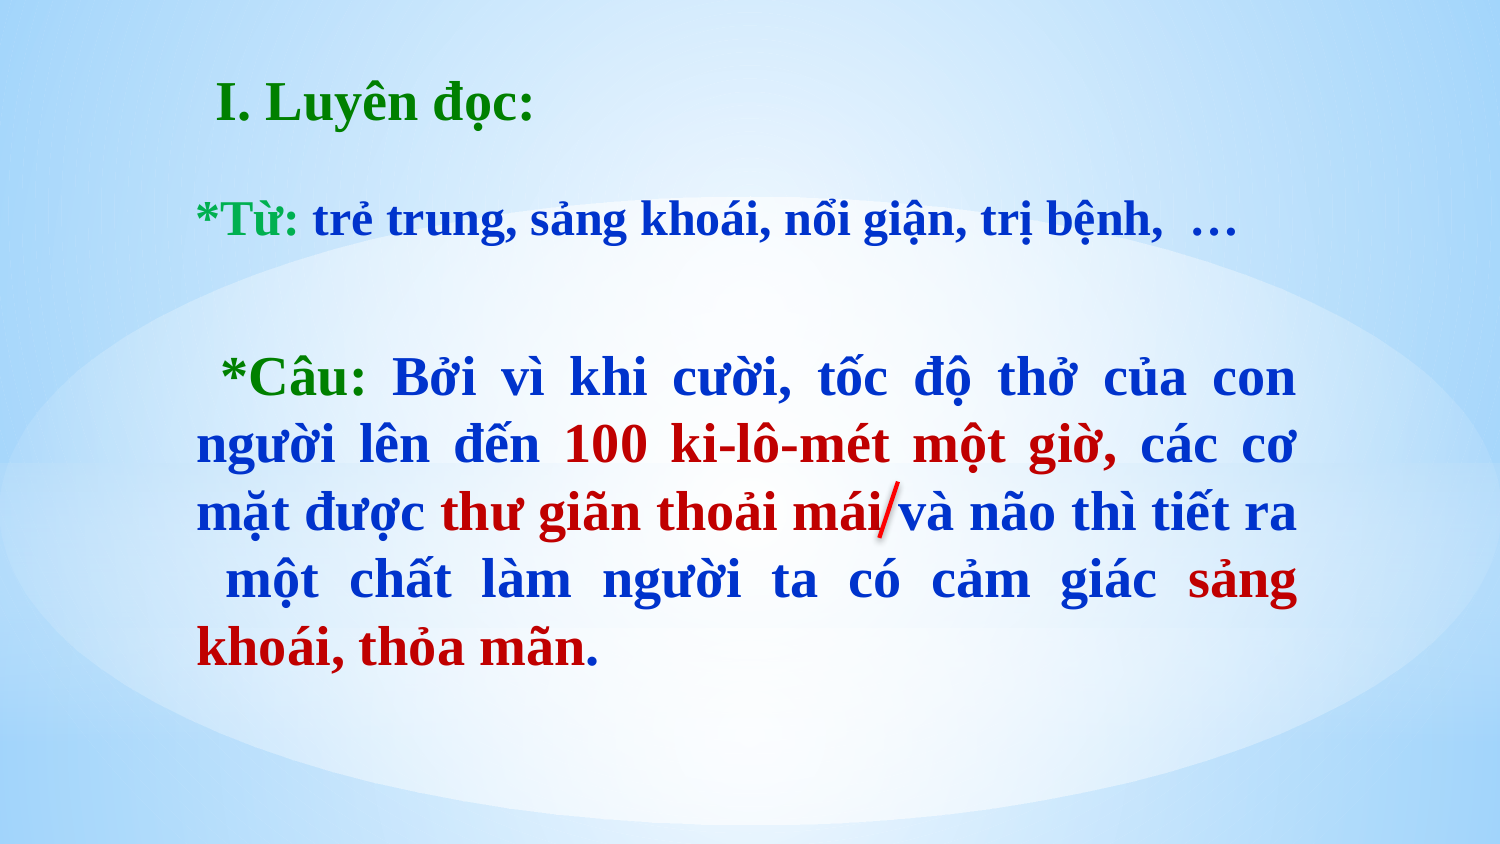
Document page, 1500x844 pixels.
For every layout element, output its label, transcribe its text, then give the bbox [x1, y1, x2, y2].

text_box *Câu: Bởi vì khi cười, tốc độ thở của con người lên đến 100 ki-lô-mét một giờ, các cơ mặt được thư giãn thoải mái và não thì tiết ra một chất làm người ta có cảm giác sảng khoái, thỏa mãn. [181, 331, 1313, 684]
text_box *Từ: trẻ trung, sảng khoái, nổi giận, trị bệnh, … [180, 178, 1306, 253]
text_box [878, 481, 899, 539]
text_box I. Luyên đọc: [200, 56, 642, 139]
